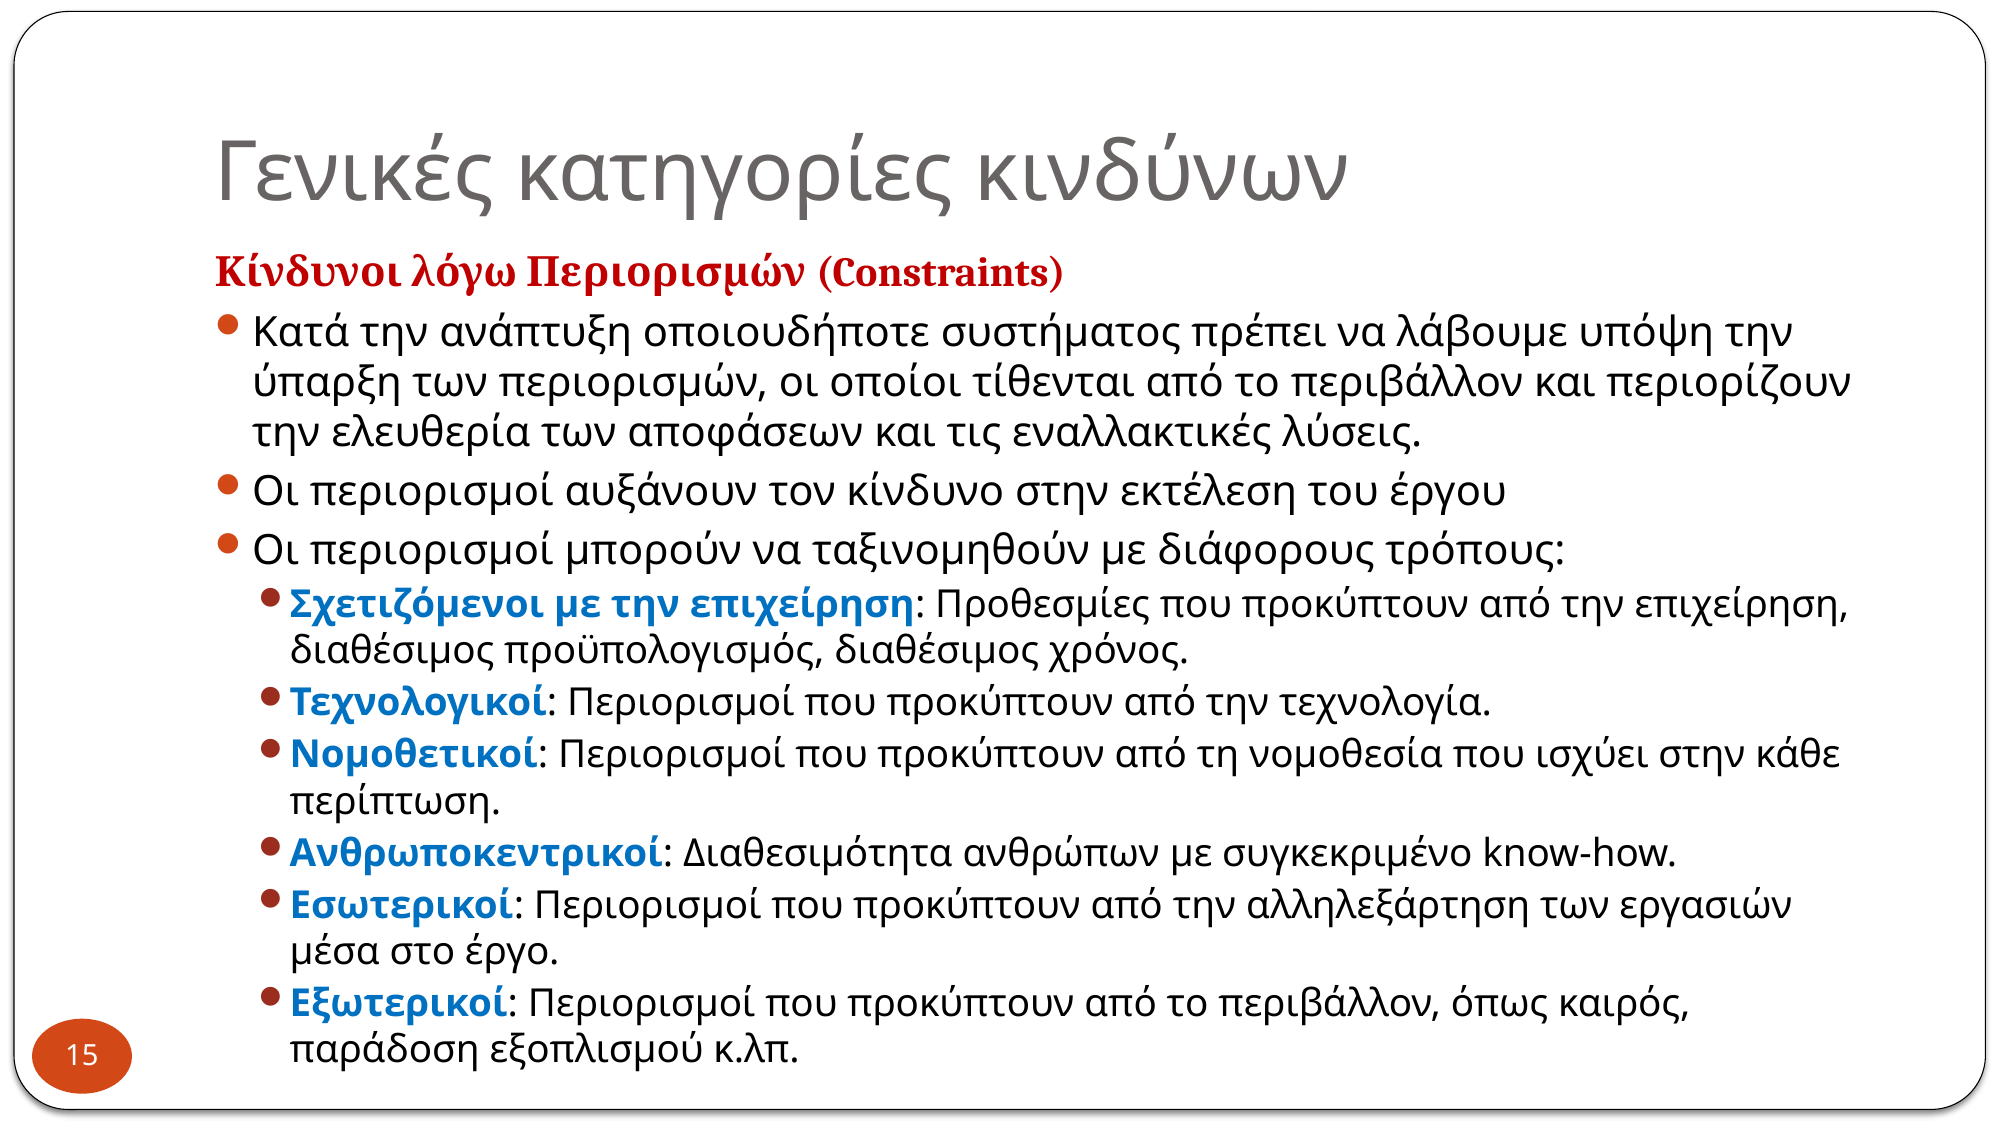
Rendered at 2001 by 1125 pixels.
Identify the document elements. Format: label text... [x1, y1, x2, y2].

list Κίνδυνοι λόγω Περιορισμών (Constraints) Κατά την ανάπτυξη οποιουδήποτε συστήματος πρέπει να λάβουμε υπόψη την ύπαρξη των περιορισμών, οι οποίοι τίθενται από το περιβάλλον και περιορίζουν την ελευθερία των αποφάσεων και τις εναλλακτικές λύσεις. Οι περιορισμοί αυξάνουν τον κίνδυνο στην εκτέλεση του έργου Οι περιορισμοί μπορούν να ταξινομηθούν με διάφορους τρόπους: Σχετιζόμενοι με την επιχείρηση: Προθεσμίες που προκύπτουν από την επιχείρηση, διαθέσιμος προϋπολογισμός, διαθέσιμος χρόνος. Τεχνολογικοί: Περιορισμοί που προκύπτουν από την τεχνολογία. Νομοθετικοί: Περιορισμοί που προκύπτουν από τη νομοθεσία που ισχύει στην κάθε περίπτωση. Ανθρωποκεντρικοί: Διαθεσιμότητα ανθρώπων με συγκεκριμένο know-how. Εσωτερικοί: Περιορισμοί που προκύπτουν από την αλληλεξάρτηση των εργασιών μέσα στο έργο. Εξωτερικοί: Περιορισμοί που προκύπτουν από το περιβάλλον, όπως καιρός, παράδοση εξοπλισμού κ.λπ. [200, 237, 1900, 1094]
title Γενικές κατηγορίες κινδύνων [200, 45, 1900, 233]
slide_number 15 [32, 1018, 132, 1094]
